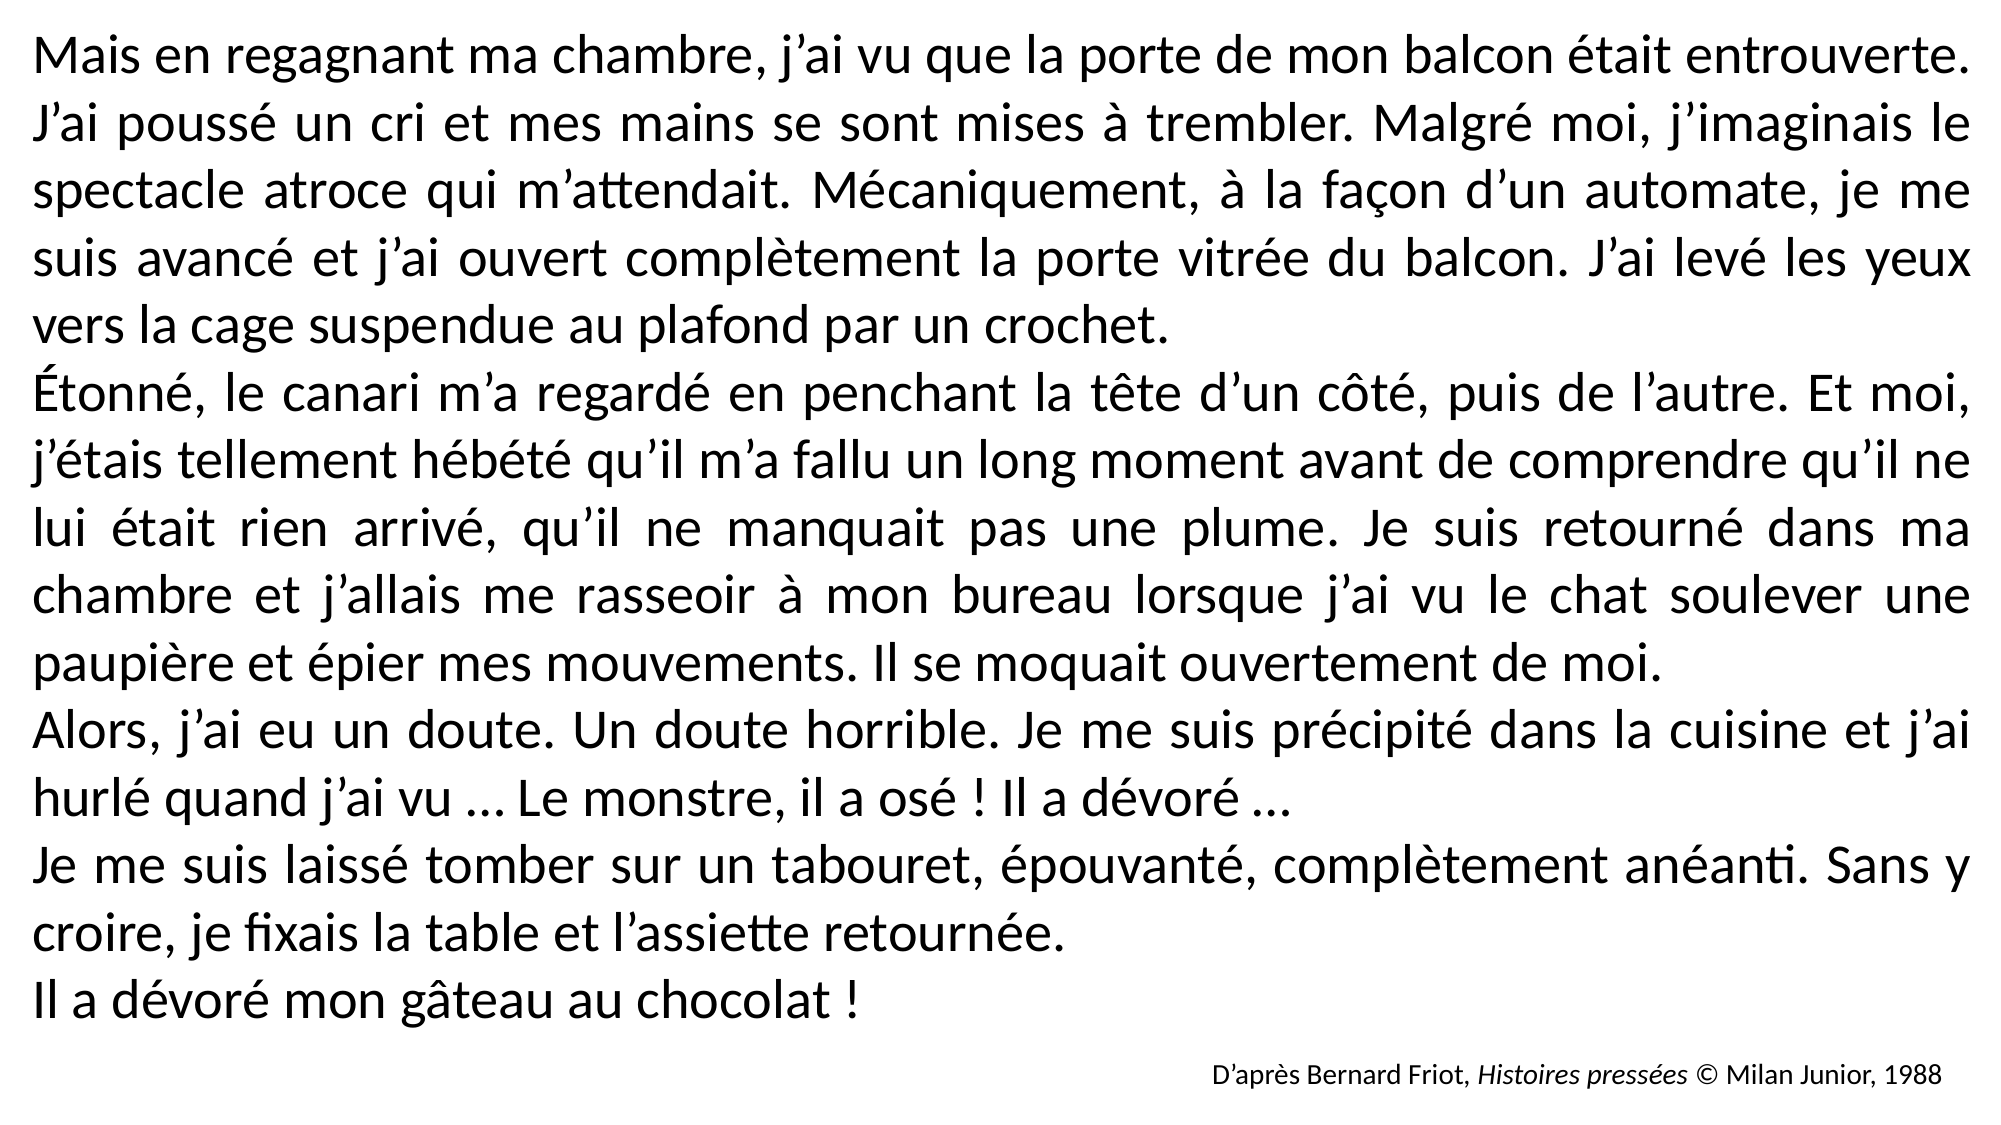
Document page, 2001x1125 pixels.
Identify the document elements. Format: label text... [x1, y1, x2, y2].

text_box Mais en regagnant ma chambre, j’ai vu que la porte de mon balcon était entrouverte. J’ai poussé un cri et mes mains se sont mises à trembler. Malgré moi, j’imaginais le spectacle atroce qui m’attendait. Mécaniquement, à la façon d’un automate, je me suis avancé et j’ai ouvert complètement la porte vitrée du balcon. J’ai levé les yeux vers la cage suspendue au plafond par un crochet. Étonné, le canari m’a regardé en penchant la tête d’un côté, puis de l’autre. Et moi, j’étais tellement hébété qu’il m’a fallu un long moment avant de comprendre qu’il ne lui était rien arrivé, qu’il ne manquait pas une plume. Je suis retourné dans ma chambre et j’allais me rasseoir à mon bureau lorsque j’ai vu le chat soulever une paupière et épier mes mouvements. Il se moquait ouvertement de moi. Alors, j’ai eu un doute. Un doute horrible. Je me suis précipité dans la cuisine et j’ai hurlé quand j’ai vu … Le monstre, il a osé ! Il a dévoré … Je me suis laissé tomber sur un tabouret, épouvanté, complètement anéanti. Sans y croire, je fixais la table et l’assiette retournée. Il a dévoré mon gâteau au chocolat ! [17, 10, 1988, 1038]
text_box D’après Bernard Friot, Histoires pressées © Milan Junior, 1988 [1197, 1047, 2000, 1098]
